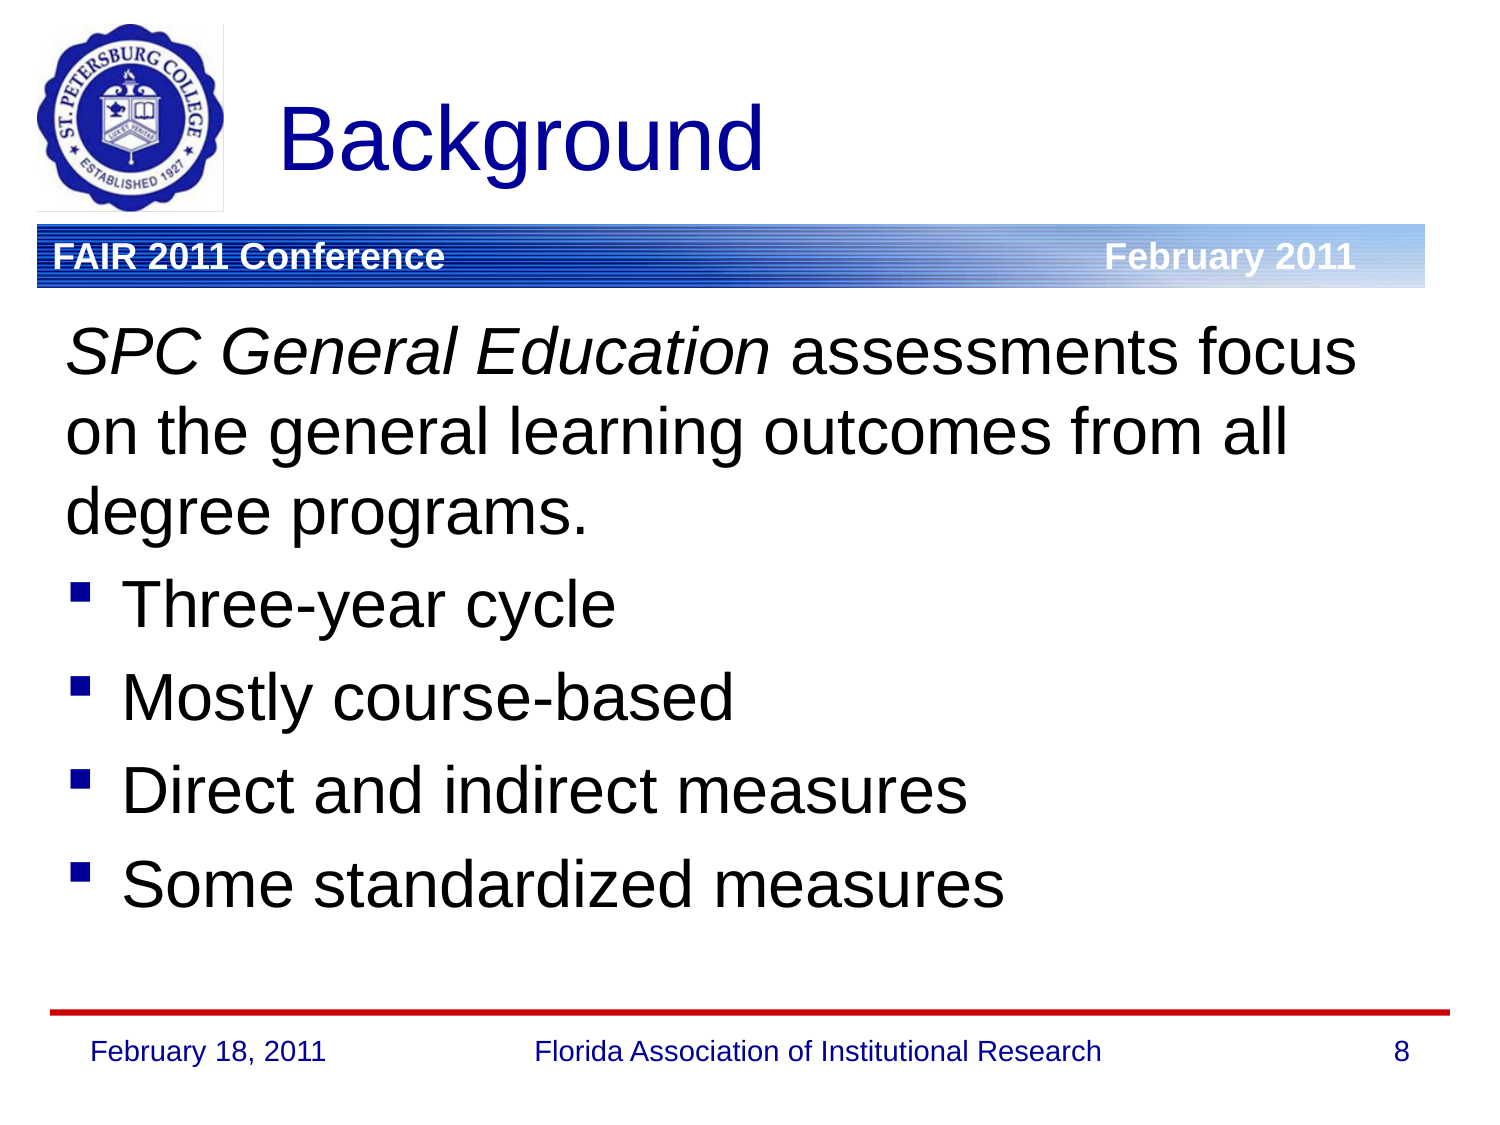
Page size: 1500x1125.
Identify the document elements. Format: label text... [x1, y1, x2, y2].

picture [37, 224, 1425, 288]
slide_number 8 [1262, 1024, 1426, 1104]
list SPC General Education assessments focus on the general learning outcomes from all degree programs. Three-year cycle Mostly course-based Direct and indirect measures Some standardized measures [49, 299, 1426, 1001]
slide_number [74, 1024, 387, 1103]
footer Florida Association of Institutional Research [387, 1024, 1251, 1104]
title Background [262, 49, 1413, 218]
picture [37, 24, 225, 213]
